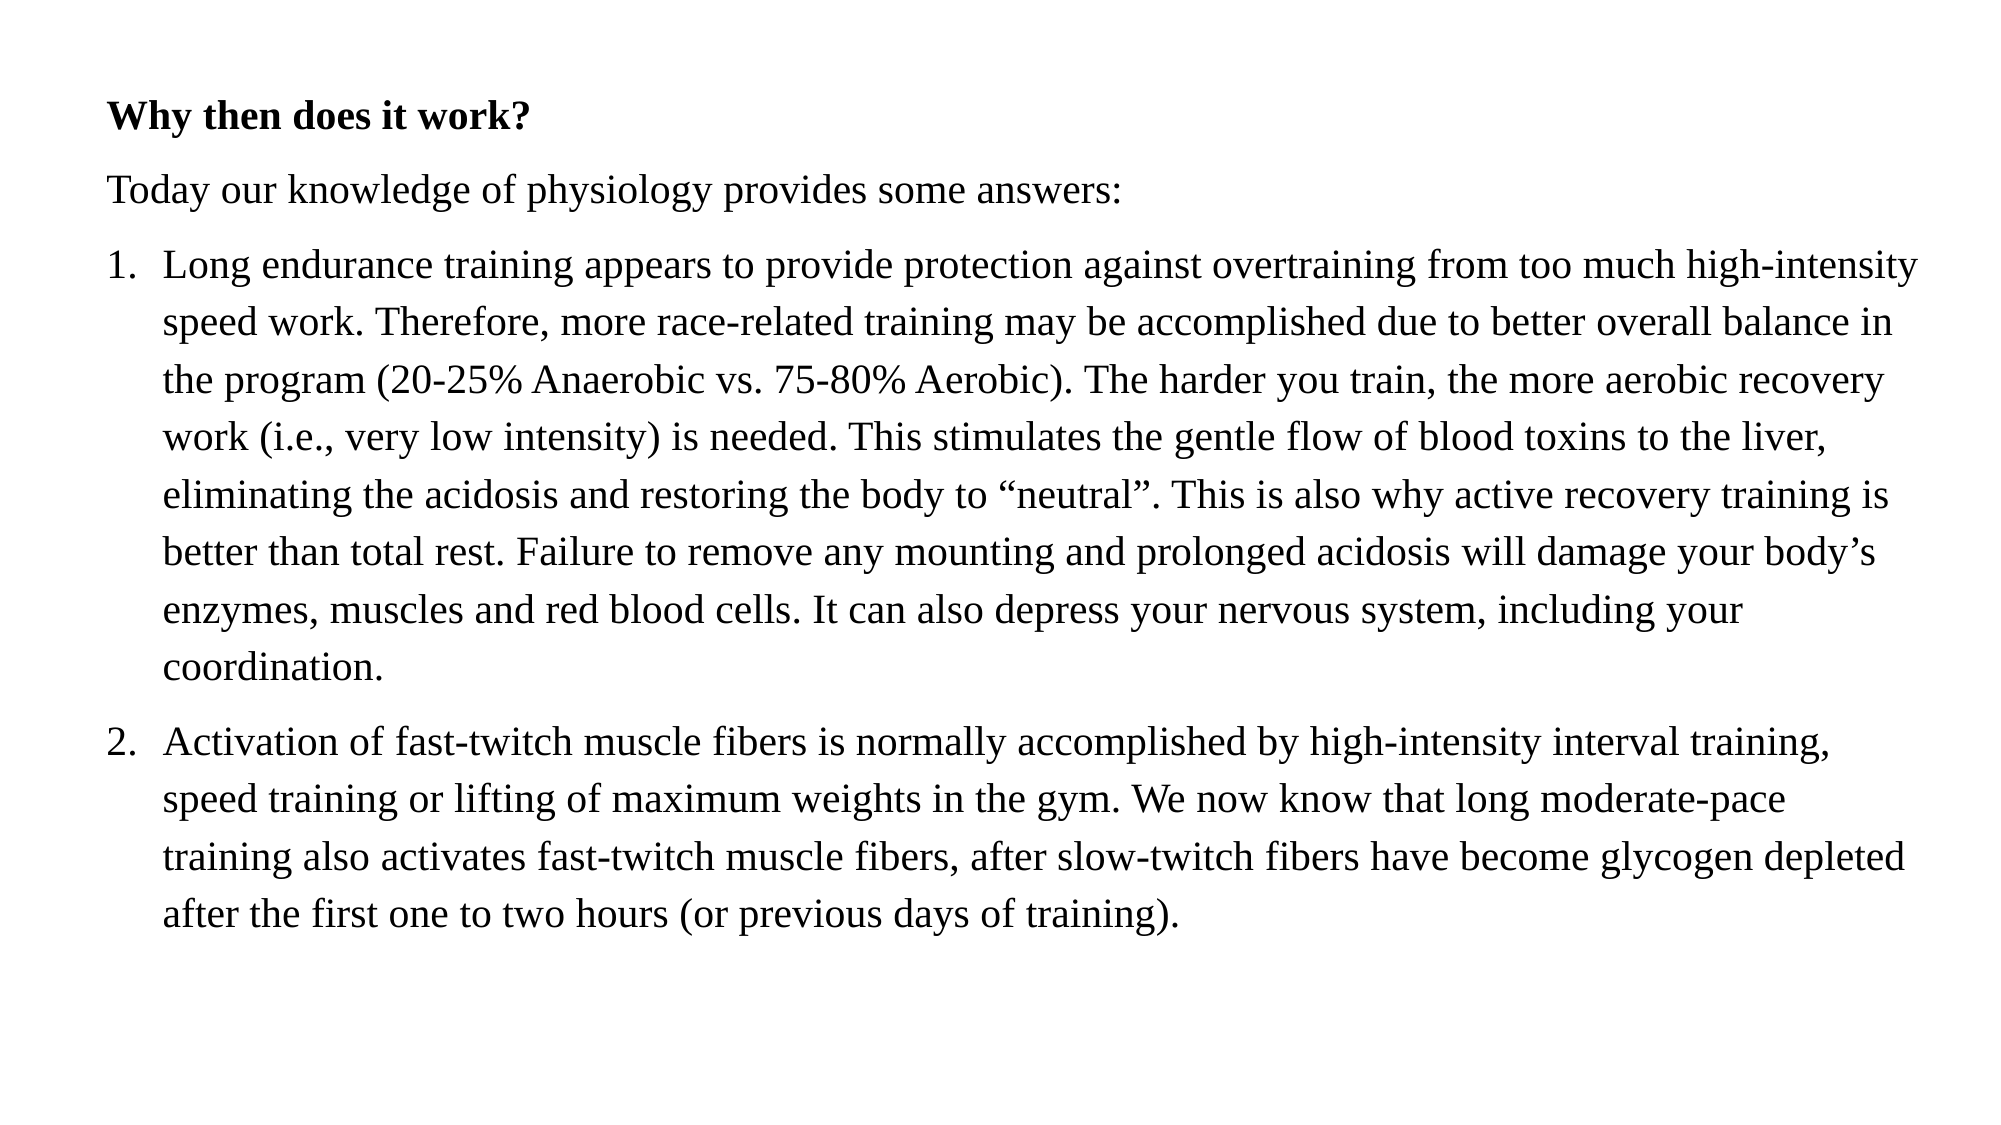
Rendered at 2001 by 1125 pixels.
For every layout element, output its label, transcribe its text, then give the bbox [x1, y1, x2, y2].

text_box Why then does it work? Today our knowledge of physiology provides some answers: Long endurance training appears to provide protection against overtraining from too much high-intensity speed work. Therefore, more race-related training may be accomplished due to better overall balance in the program (20-25% Anaerobic vs. 75-80% Aerobic). The harder you train, the more aerobic recovery work (i.e., very low intensity) is needed. This stimulates the gentle flow of blood toxins to the liver, eliminating the acidosis and restoring the body to “neutral”. This is also why active recovery training is better than total rest. Failure to remove any mounting and prolonged acidosis will damage your body’s enzymes, muscles and red blood cells. It can also depress your nervous system, including your coordination. Activation of fast-twitch muscle fibers is normally accomplished by high-intensity interval training, speed training or lifting of maximum weights in the gym. We now know that long moderate-pace training also activates fast-twitch muscle fibers, after slow-twitch fibers have become glycogen depleted after the first one to two hours (or previous days of training). [91, 73, 1939, 944]
